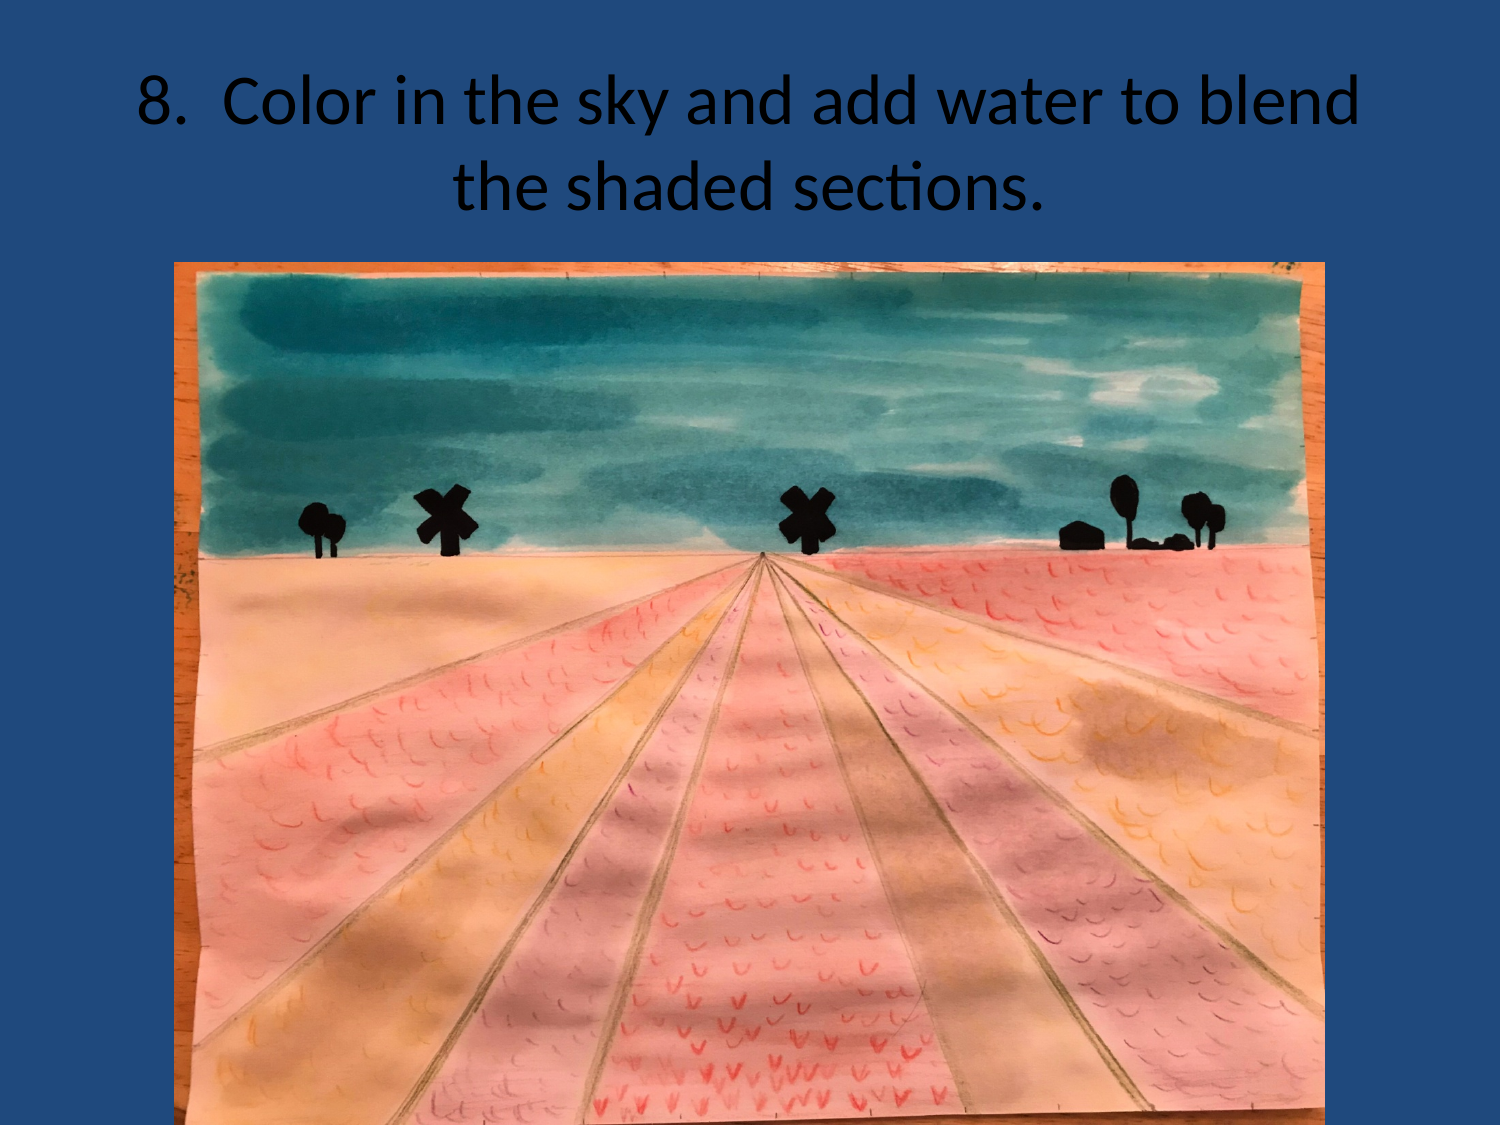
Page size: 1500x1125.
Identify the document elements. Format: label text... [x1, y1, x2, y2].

title 8. Color in the sky and add water to blend the shaded sections. [75, 45, 1425, 233]
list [174, 262, 1326, 1125]
